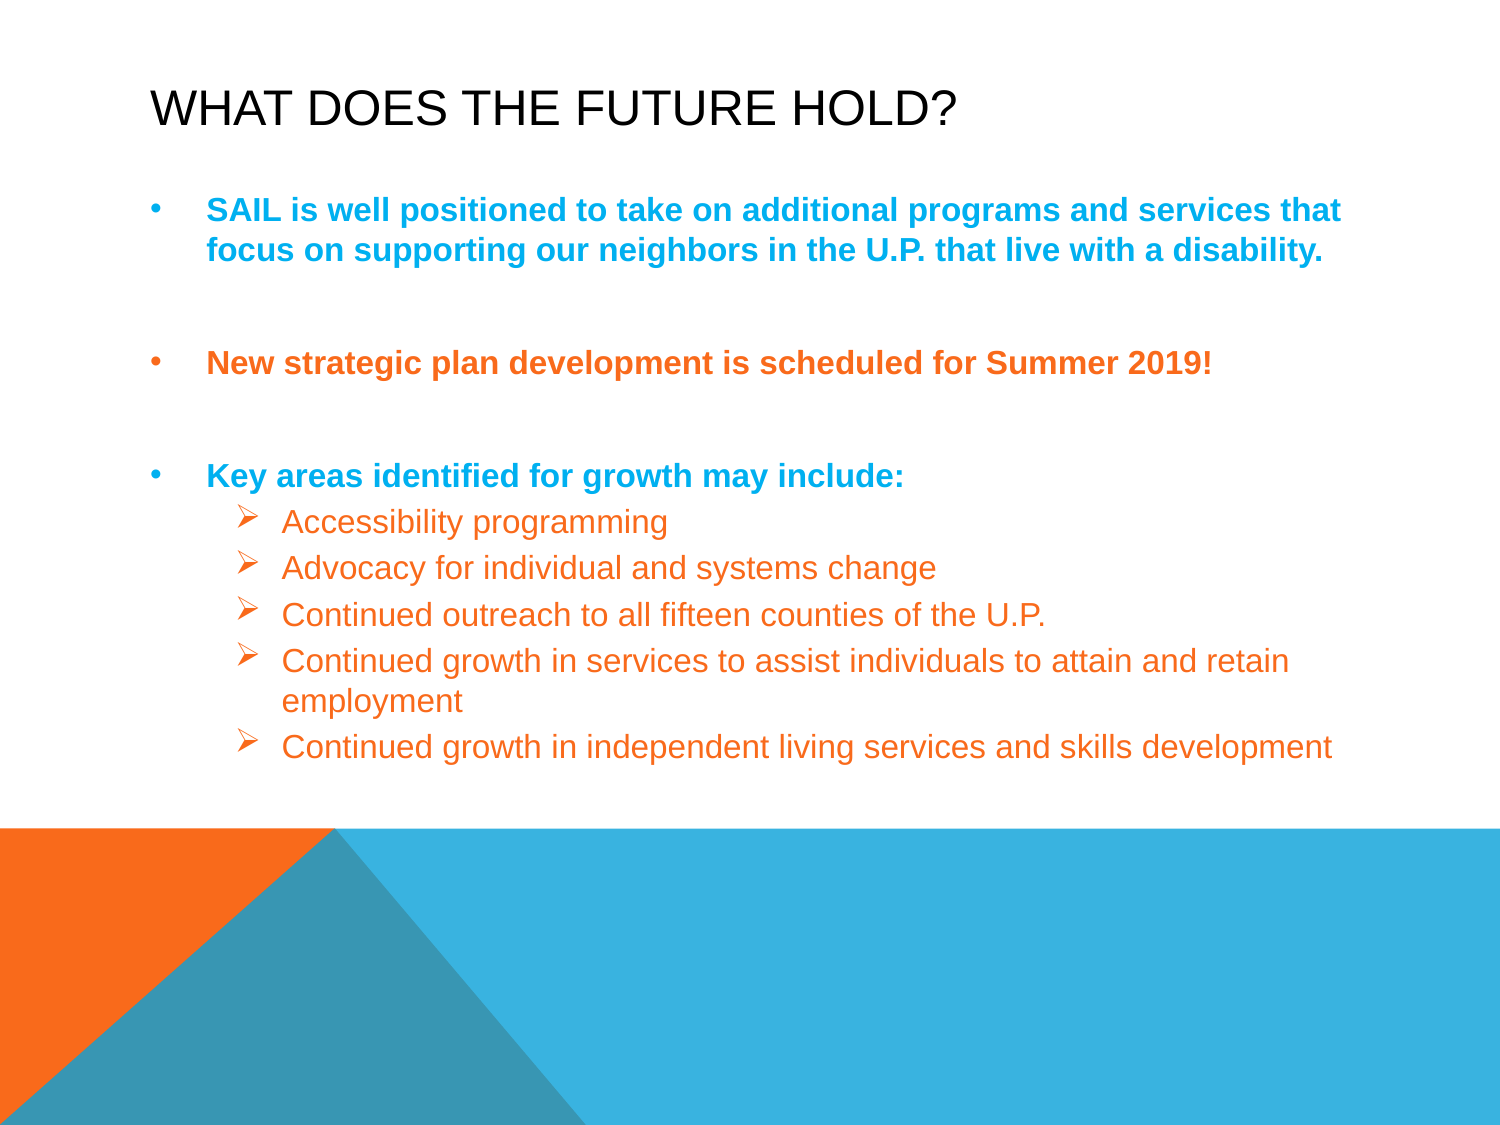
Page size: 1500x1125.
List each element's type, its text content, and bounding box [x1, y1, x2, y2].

list SAIL is well positioned to take on additional programs and services that focus on supporting our neighbors in the U.P. that live with a disability. New strategic plan development is scheduled for Summer 2019! Key areas identified for growth may include: Accessibility programming Advocacy for individual and systems change Continued outreach to all fifteen counties of the U.P. Continued growth in services to assist individuals to attain and retain employment Continued growth in independent living services and skills development [135, 180, 1369, 788]
title What does the future hold? [135, 60, 1369, 150]
